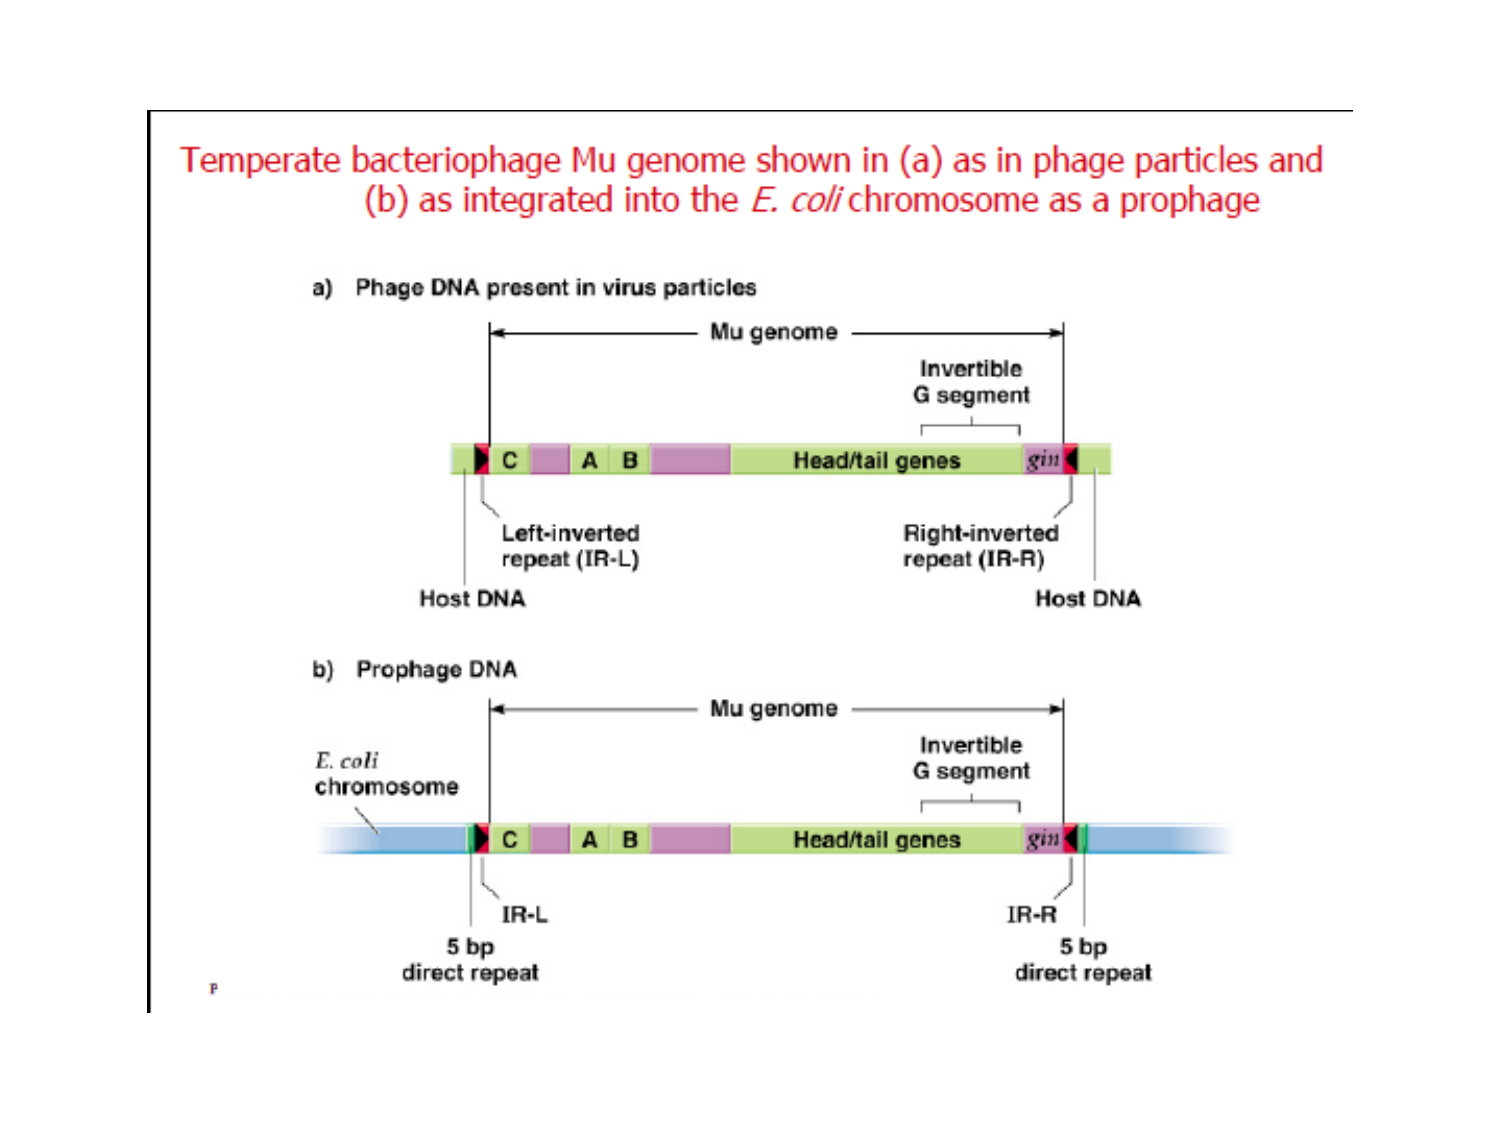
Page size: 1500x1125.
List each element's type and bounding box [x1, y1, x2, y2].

picture [147, 110, 1353, 1013]
